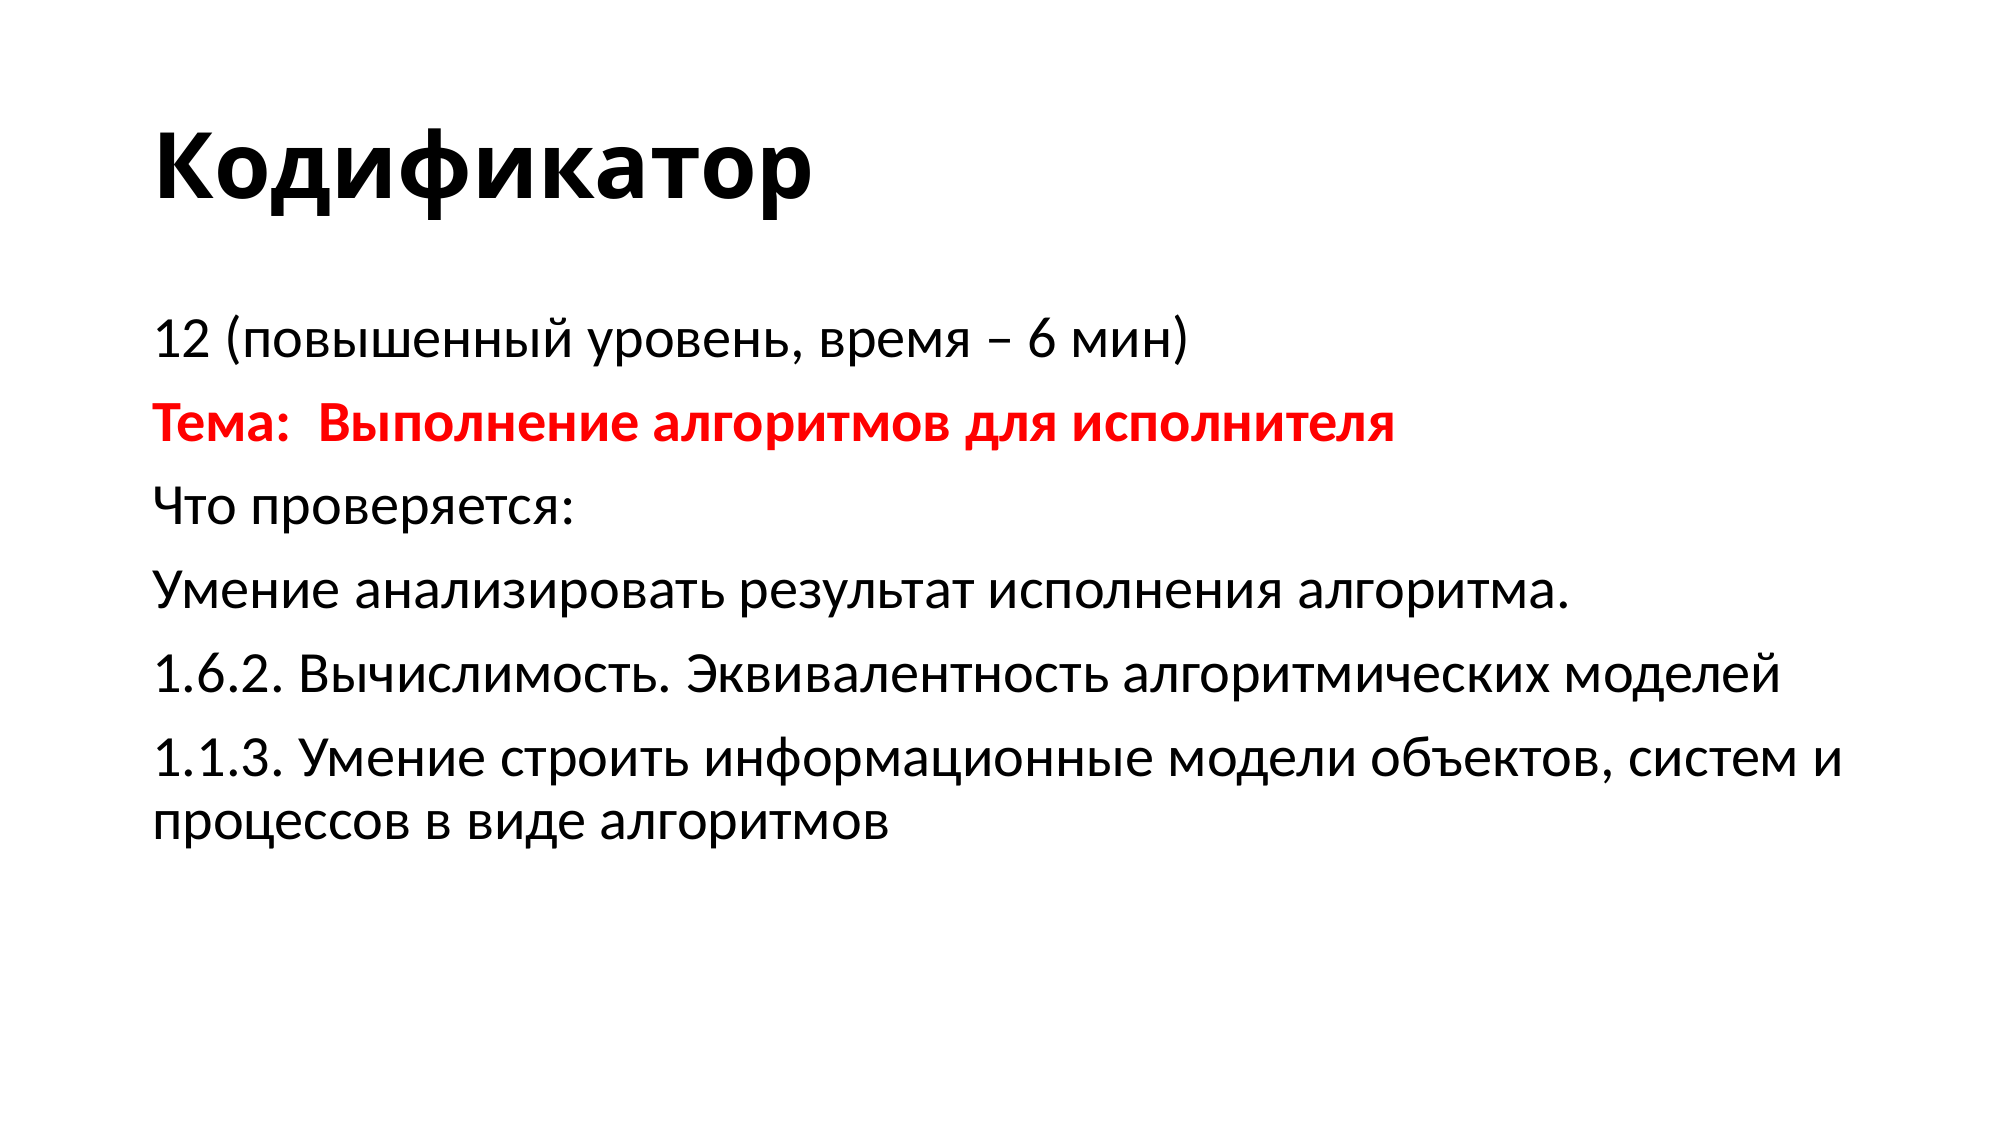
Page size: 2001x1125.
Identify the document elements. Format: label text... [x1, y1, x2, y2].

list 12 (повышенный уровень, время – 6 мин) Тема: Выполнение алгоритмов для исполнителя Что проверяется: Умение анализировать результат исполнения алгоритма. 1.6.2. Вычислимость. Эквивалентность алгоритмических моделей 1.1.3. Умение строить информационные модели объектов, систем и процессов в виде алгоритмов [137, 299, 1863, 1014]
title Кодификатор [137, 59, 1863, 278]
